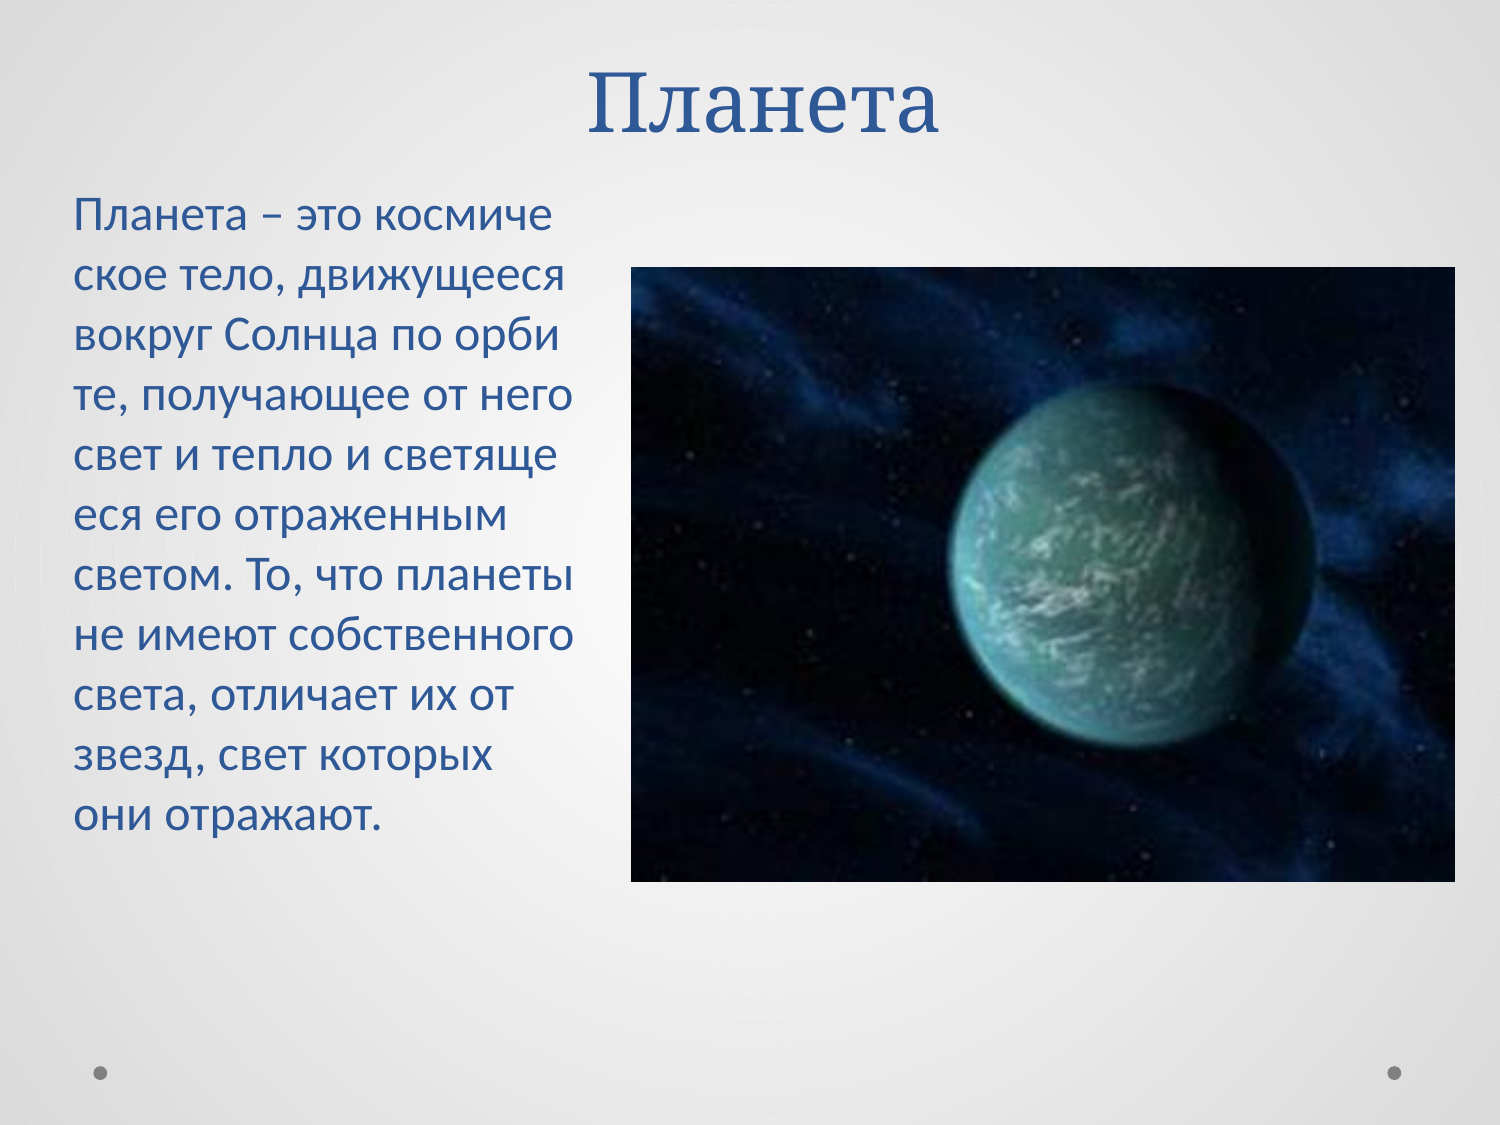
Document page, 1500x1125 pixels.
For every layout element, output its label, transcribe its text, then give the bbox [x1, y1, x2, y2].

picture [631, 266, 1455, 882]
text_box Пла­не­та – это кос­ми­че­ское тело, дви­жу­ще­е­ся во­круг Солн­ца по ор­би­те, по­лу­ча­ю­щее от него свет и тепло и све­тя­ще­е­ся его от­ра­жен­ным све­том. То, что пла­не­ты не имеют соб­ствен­но­го света, от­ли­ча­ет их от звезд, свет ко­то­рых они от­ра­жа­ют. [58, 172, 597, 848]
text_box Планета [279, 41, 1260, 157]
